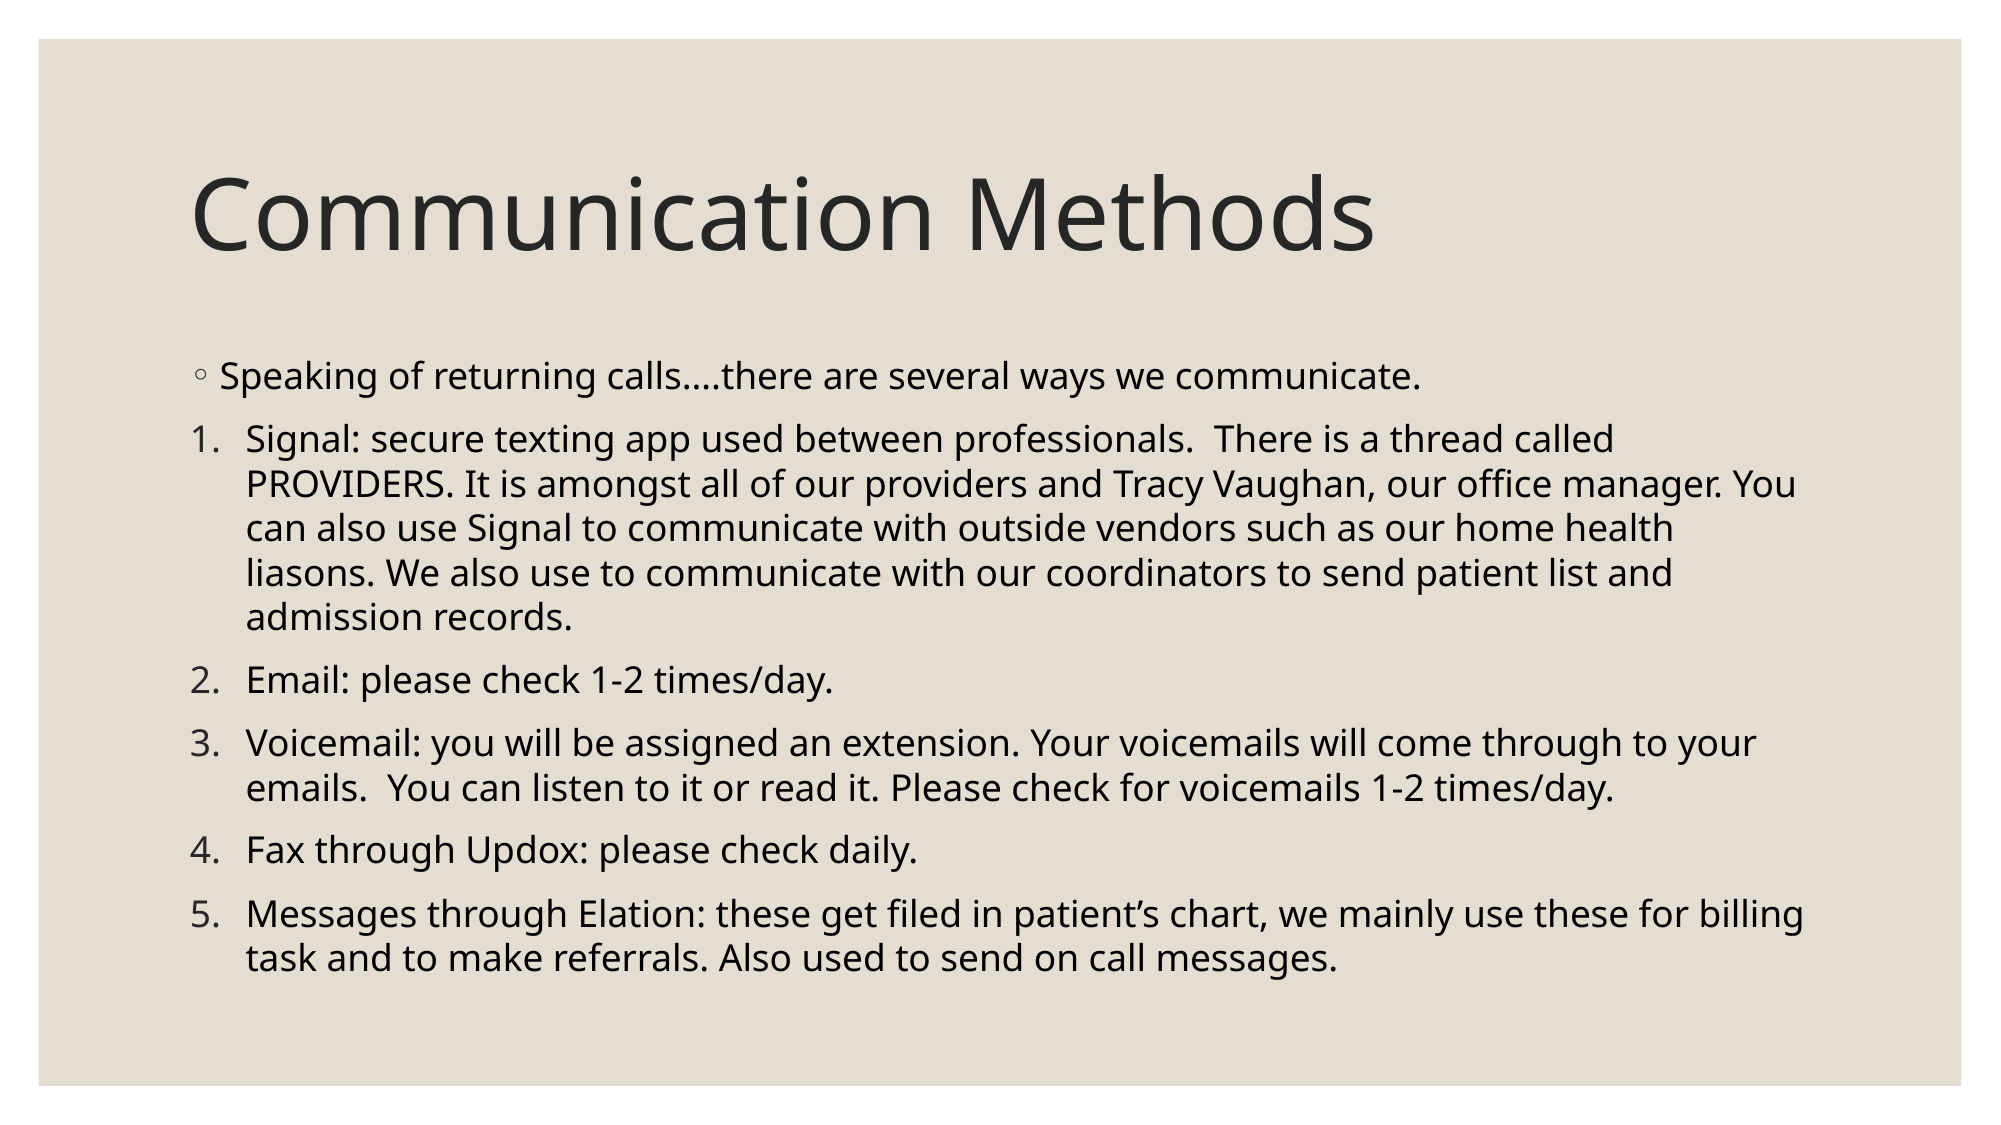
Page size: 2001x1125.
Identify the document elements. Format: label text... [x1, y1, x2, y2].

list Speaking of returning calls….there are several ways we communicate. Signal: secure texting app used between professionals. There is a thread called PROVIDERS. It is amongst all of our providers and Tracy Vaughan, our office manager. You can also use Signal to communicate with outside vendors such as our home health liasons. We also use to communicate with our coordinators to send patient list and admission records. Email: please check 1-2 times/day. Voicemail: you will be assigned an extension. Your voicemails will come through to your emails. You can listen to it or read it. Please check for voicemails 1-2 times/day. Fax through Updox: please check daily. Messages through Elation: these get filed in patient’s chart, we mainly use these for billing task and to make referrals. Also used to send on call messages. [174, 345, 1825, 990]
title Communication Methods [174, 105, 1825, 331]
